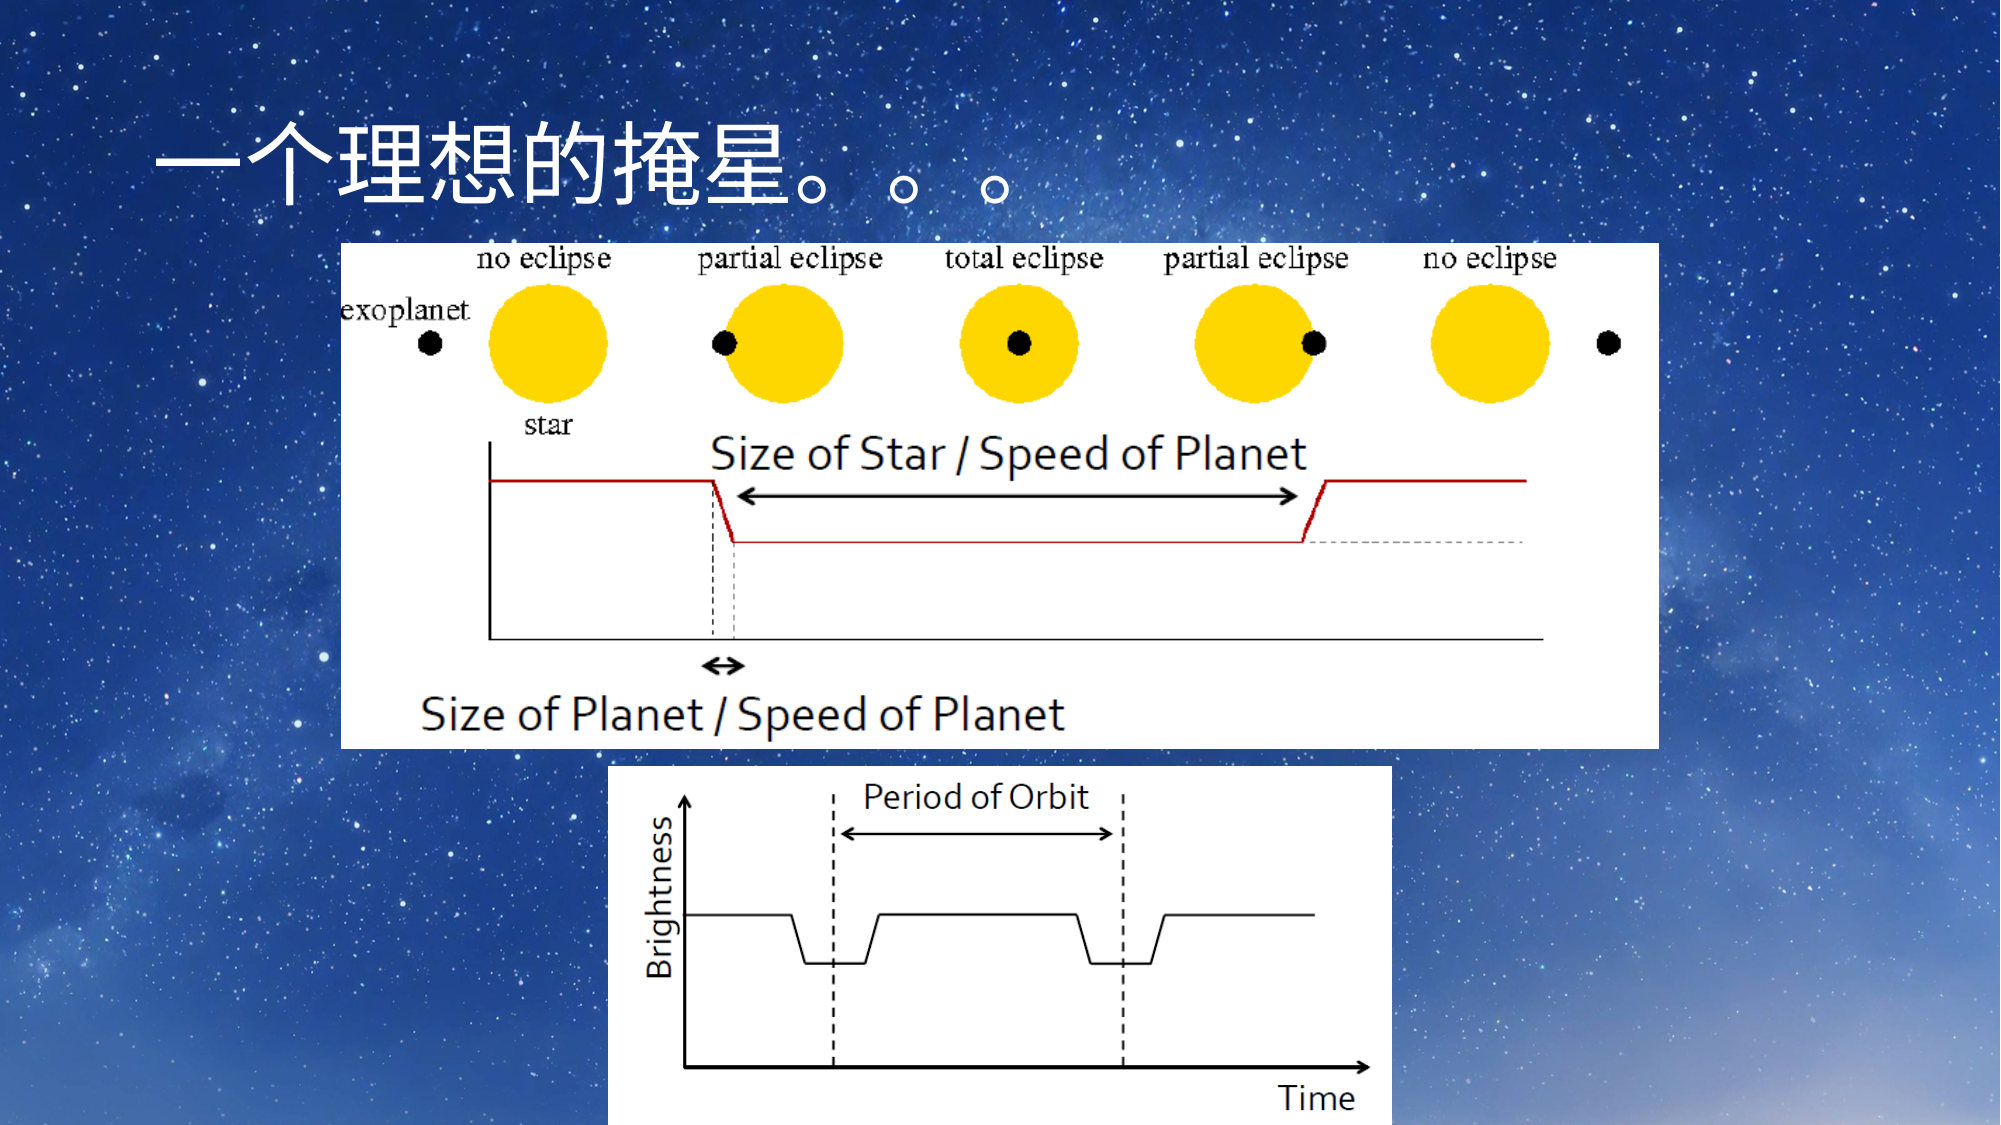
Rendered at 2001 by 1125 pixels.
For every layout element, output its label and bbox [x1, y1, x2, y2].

list [341, 243, 1659, 749]
picture [0, 0, 2000, 1125]
